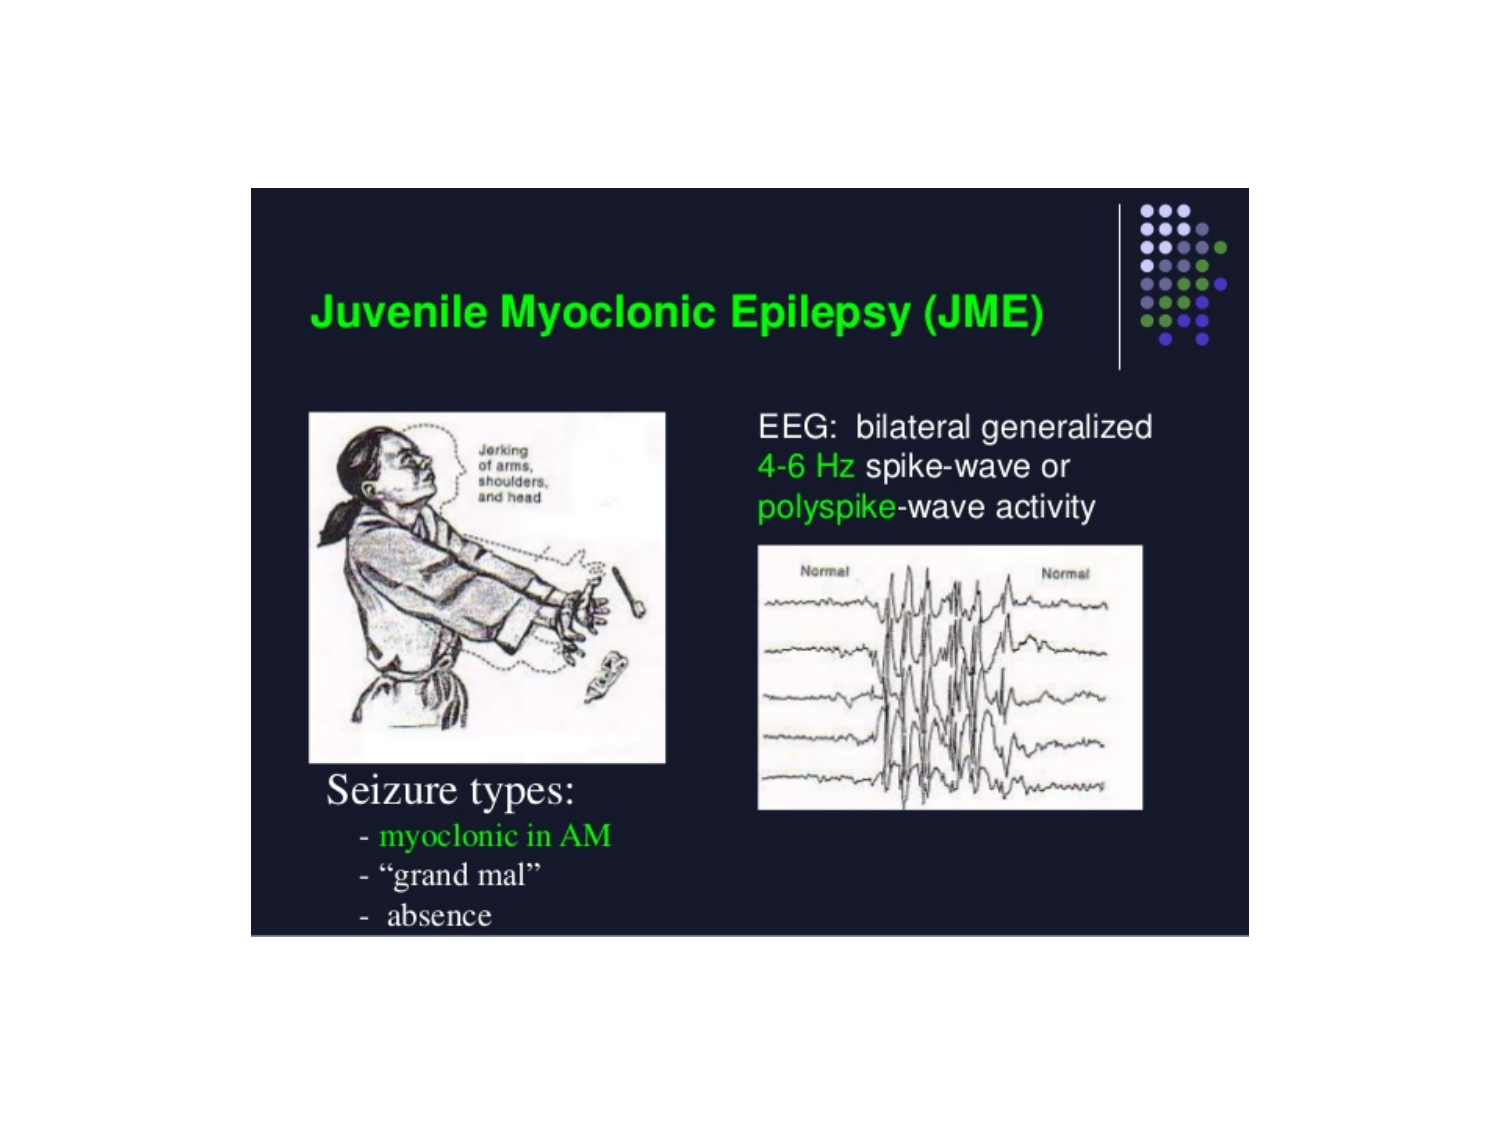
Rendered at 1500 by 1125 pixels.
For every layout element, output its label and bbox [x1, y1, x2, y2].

picture [251, 187, 1249, 937]
